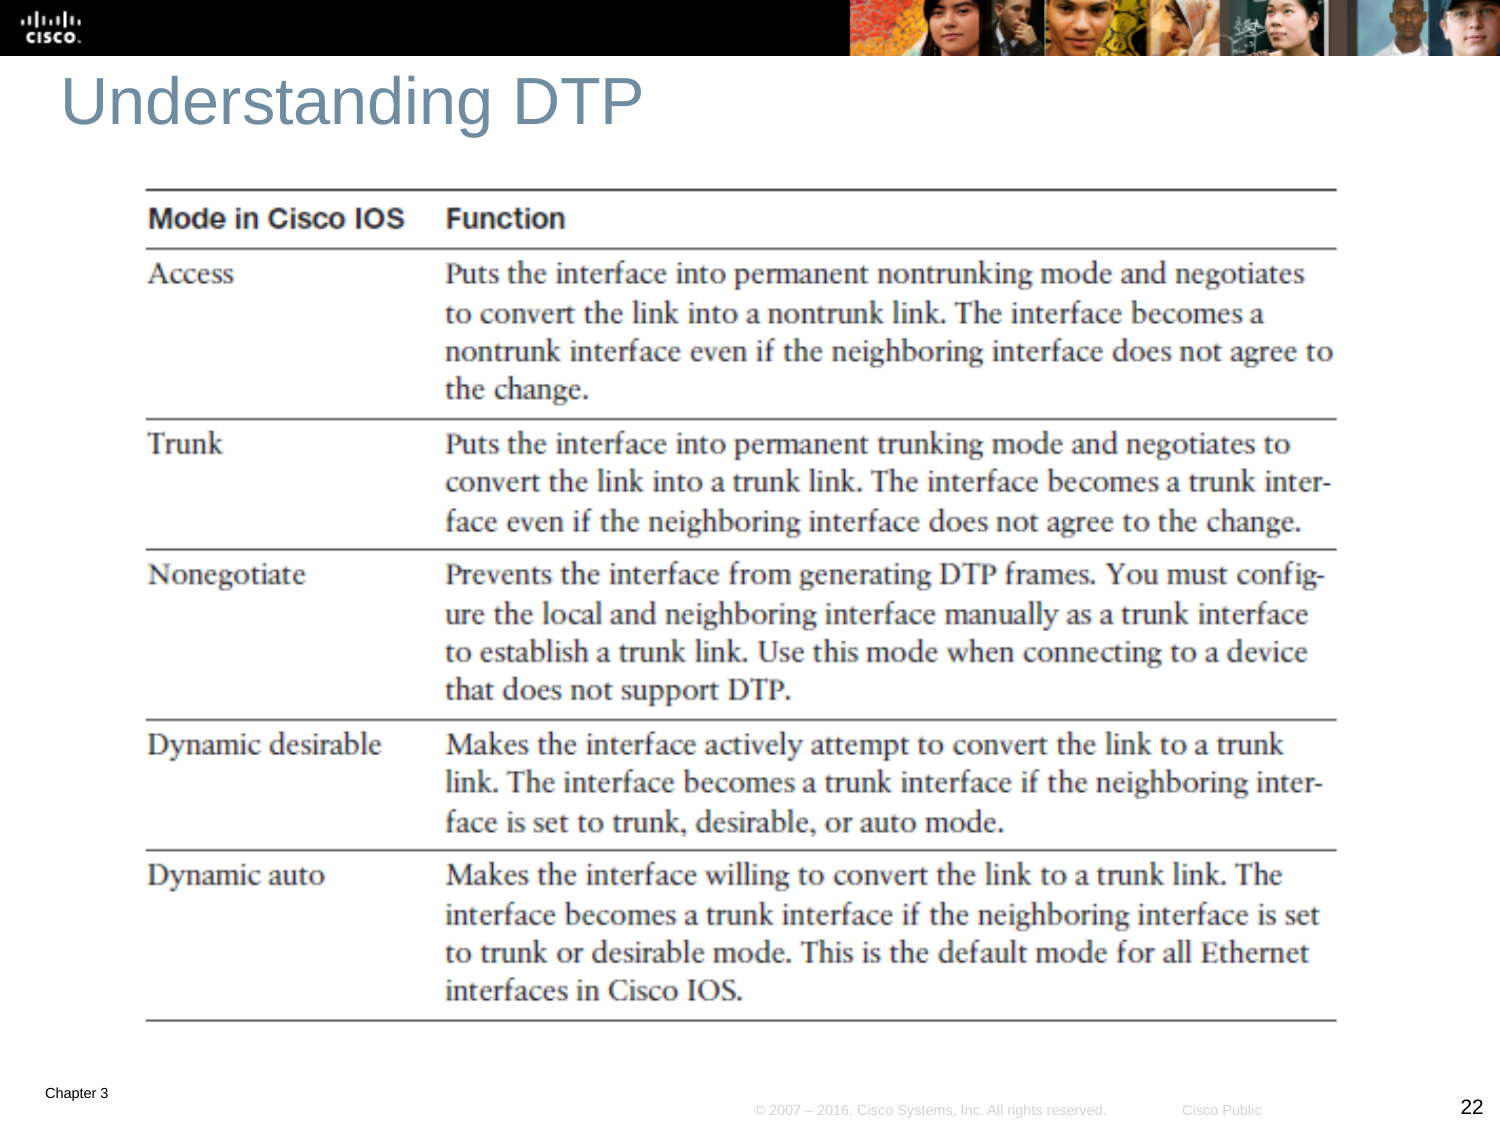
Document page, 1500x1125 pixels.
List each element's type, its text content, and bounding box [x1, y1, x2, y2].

picture [0, 0, 1500, 56]
picture [139, 181, 1350, 1037]
title Understanding DTP [45, 59, 1444, 182]
